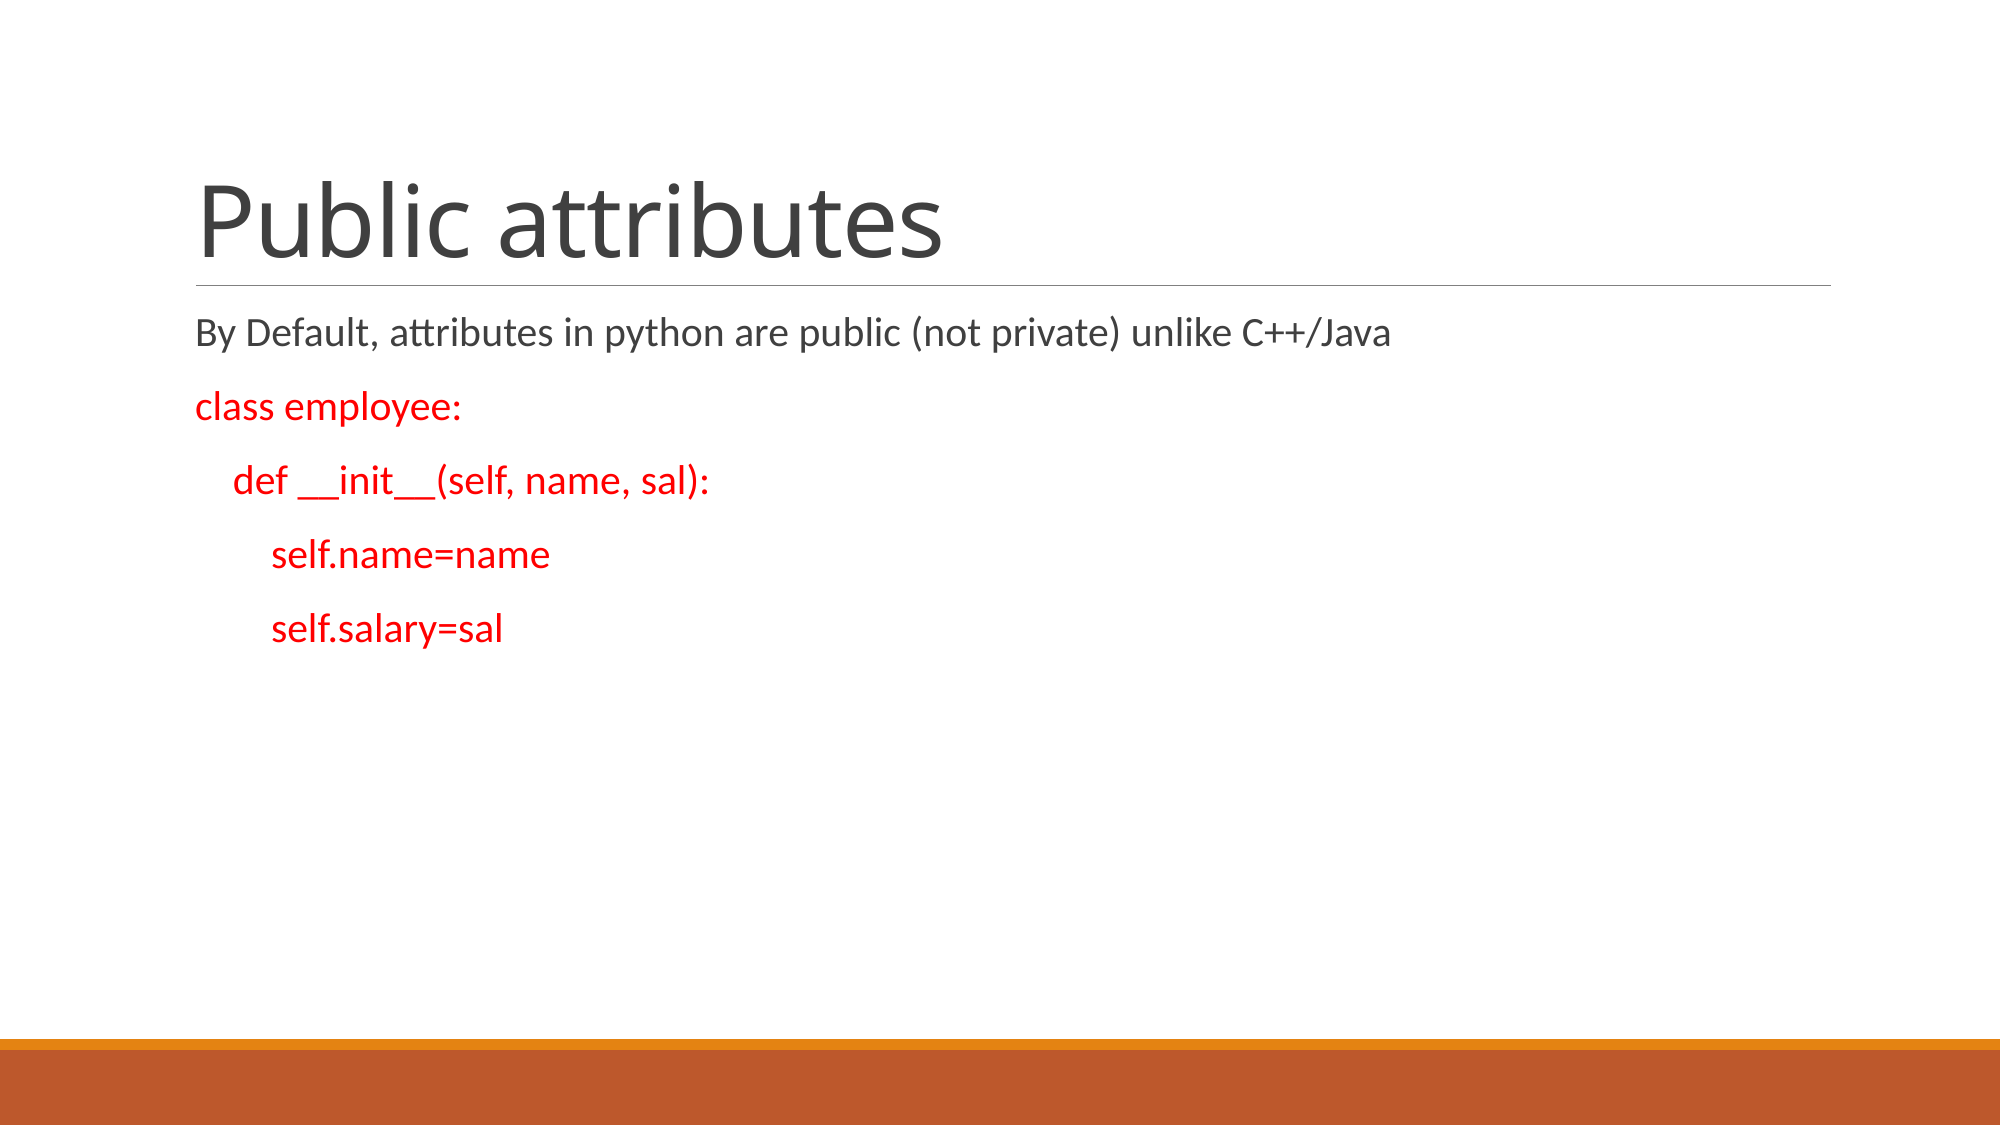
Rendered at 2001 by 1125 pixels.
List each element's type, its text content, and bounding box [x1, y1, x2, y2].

list By Default, attributes in python are public (not private) unlike C++/Java class employee: def __init__(self, name, sal): self.name=name self.salary=sal [180, 302, 1830, 963]
title Public attributes [180, 47, 1830, 285]
